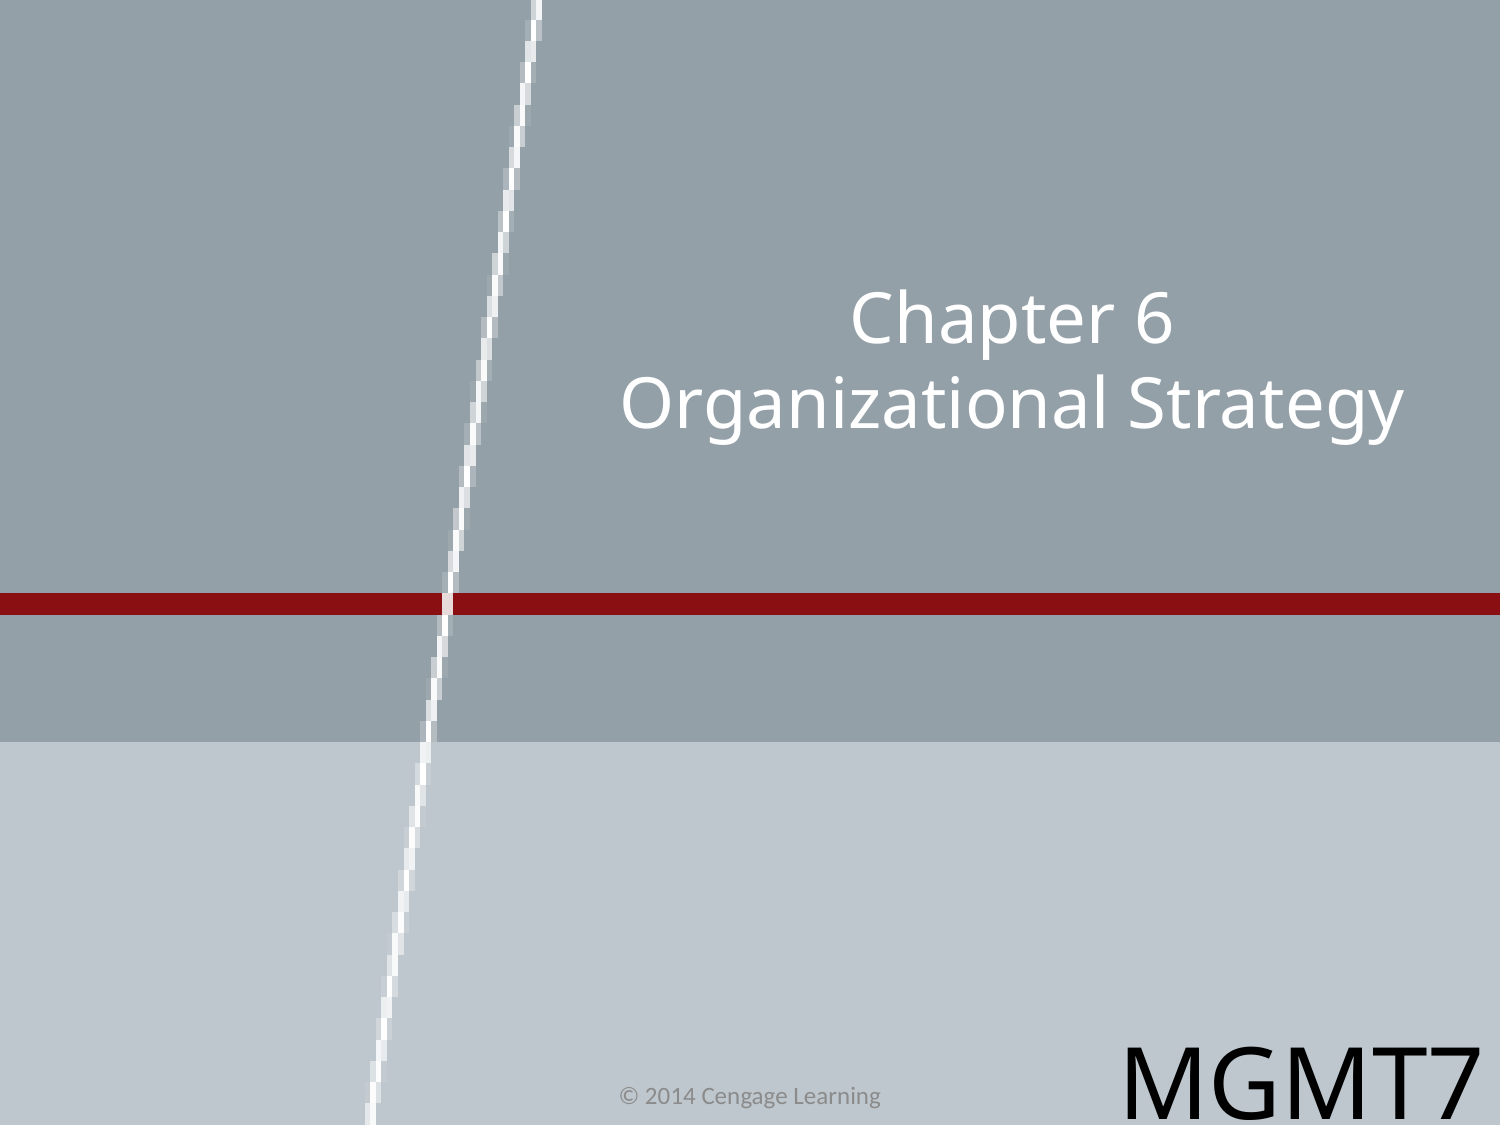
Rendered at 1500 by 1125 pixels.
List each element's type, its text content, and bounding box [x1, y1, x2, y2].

text_box MGMT7 [974, 1012, 1500, 1125]
picture [0, 0, 1500, 1125]
title Chapter 6 Organizational Strategy [600, 237, 1425, 479]
footer © 2014 Cengage Learning [512, 1065, 974, 1125]
